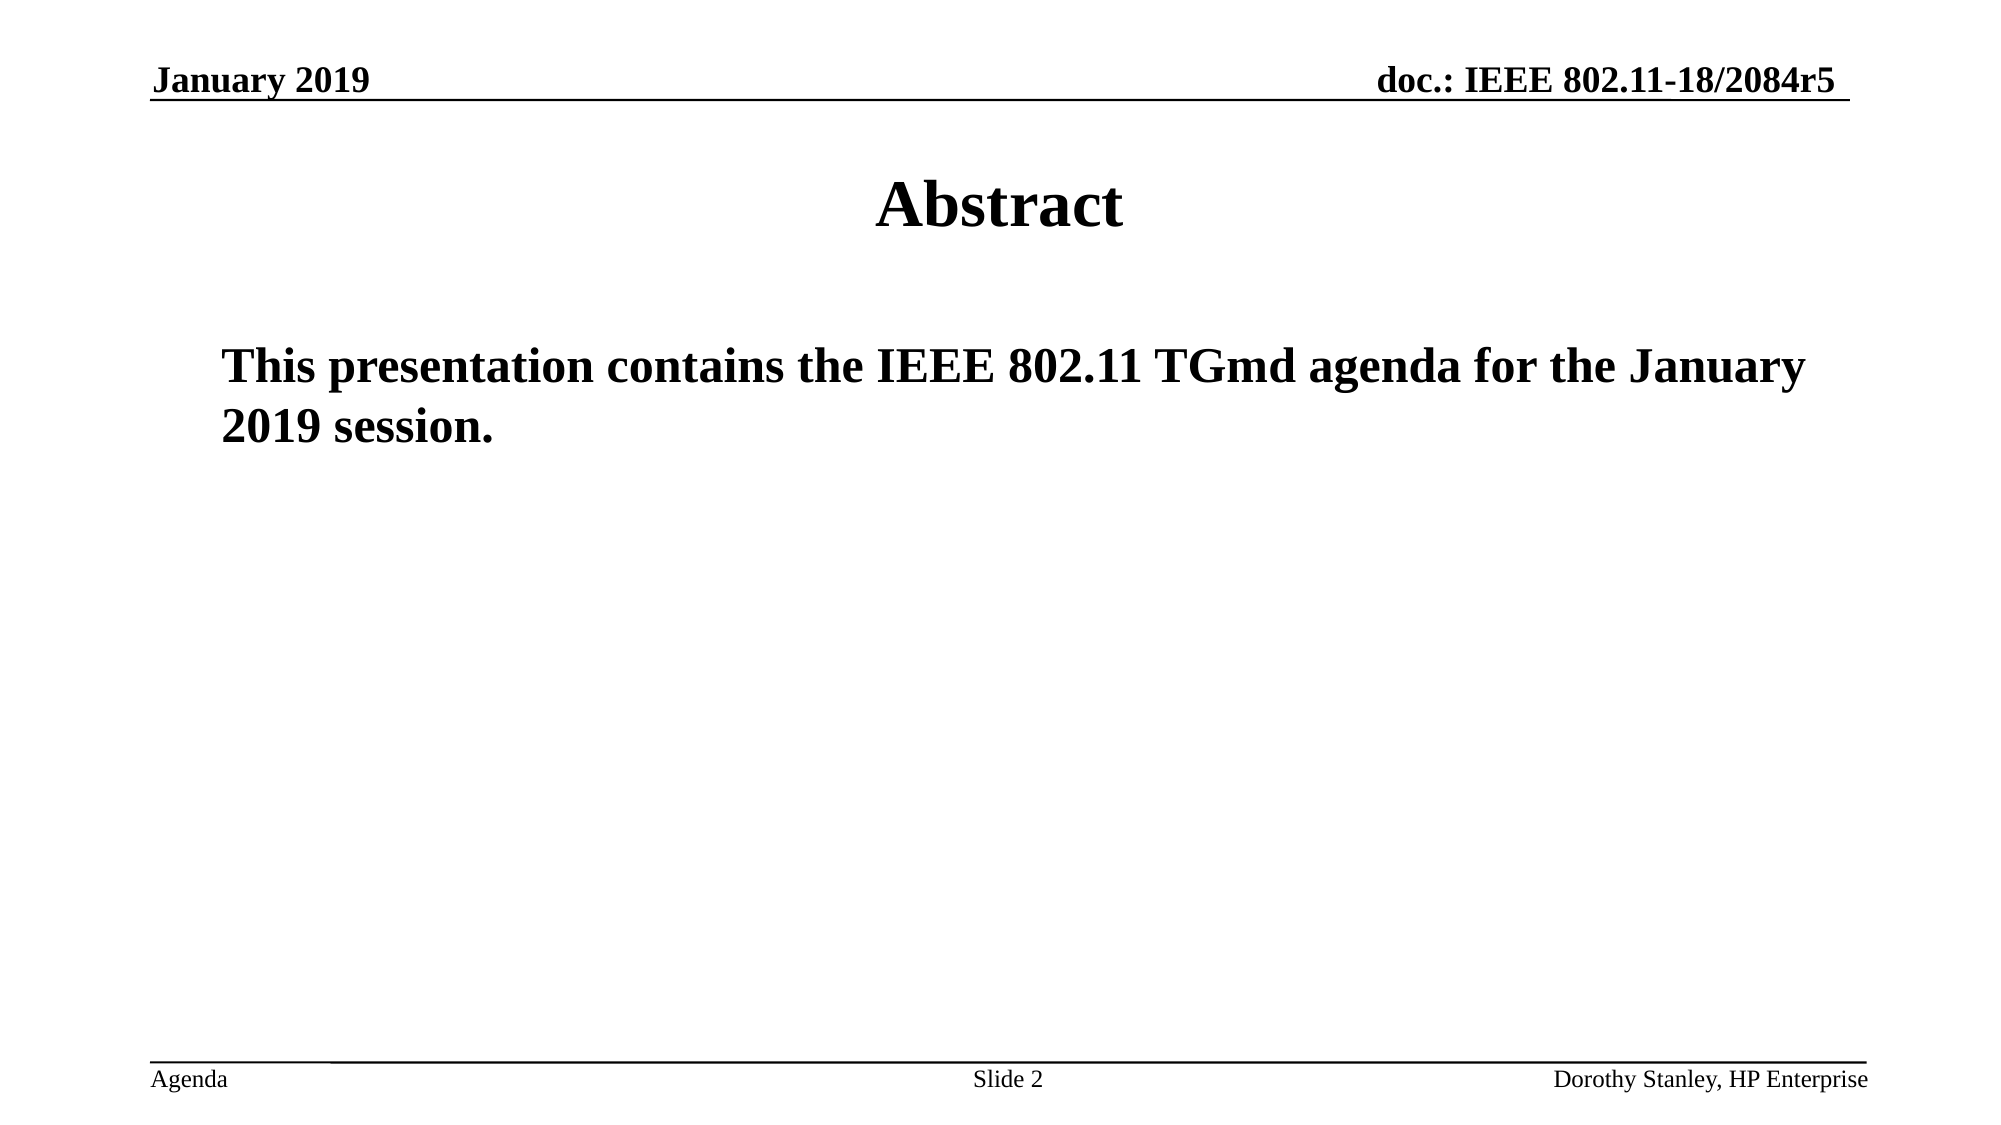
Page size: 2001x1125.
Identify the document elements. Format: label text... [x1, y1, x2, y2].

footer Dorothy Stanley, HP Enterprise [1549, 1062, 1869, 1093]
list This presentation contains the IEEE 802.11 TGmd agenda for the January 2019 session. [150, 324, 1850, 1000]
title Abstract [150, 112, 1850, 288]
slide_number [152, 54, 567, 100]
slide_number Slide 2 [972, 1062, 1044, 1093]
